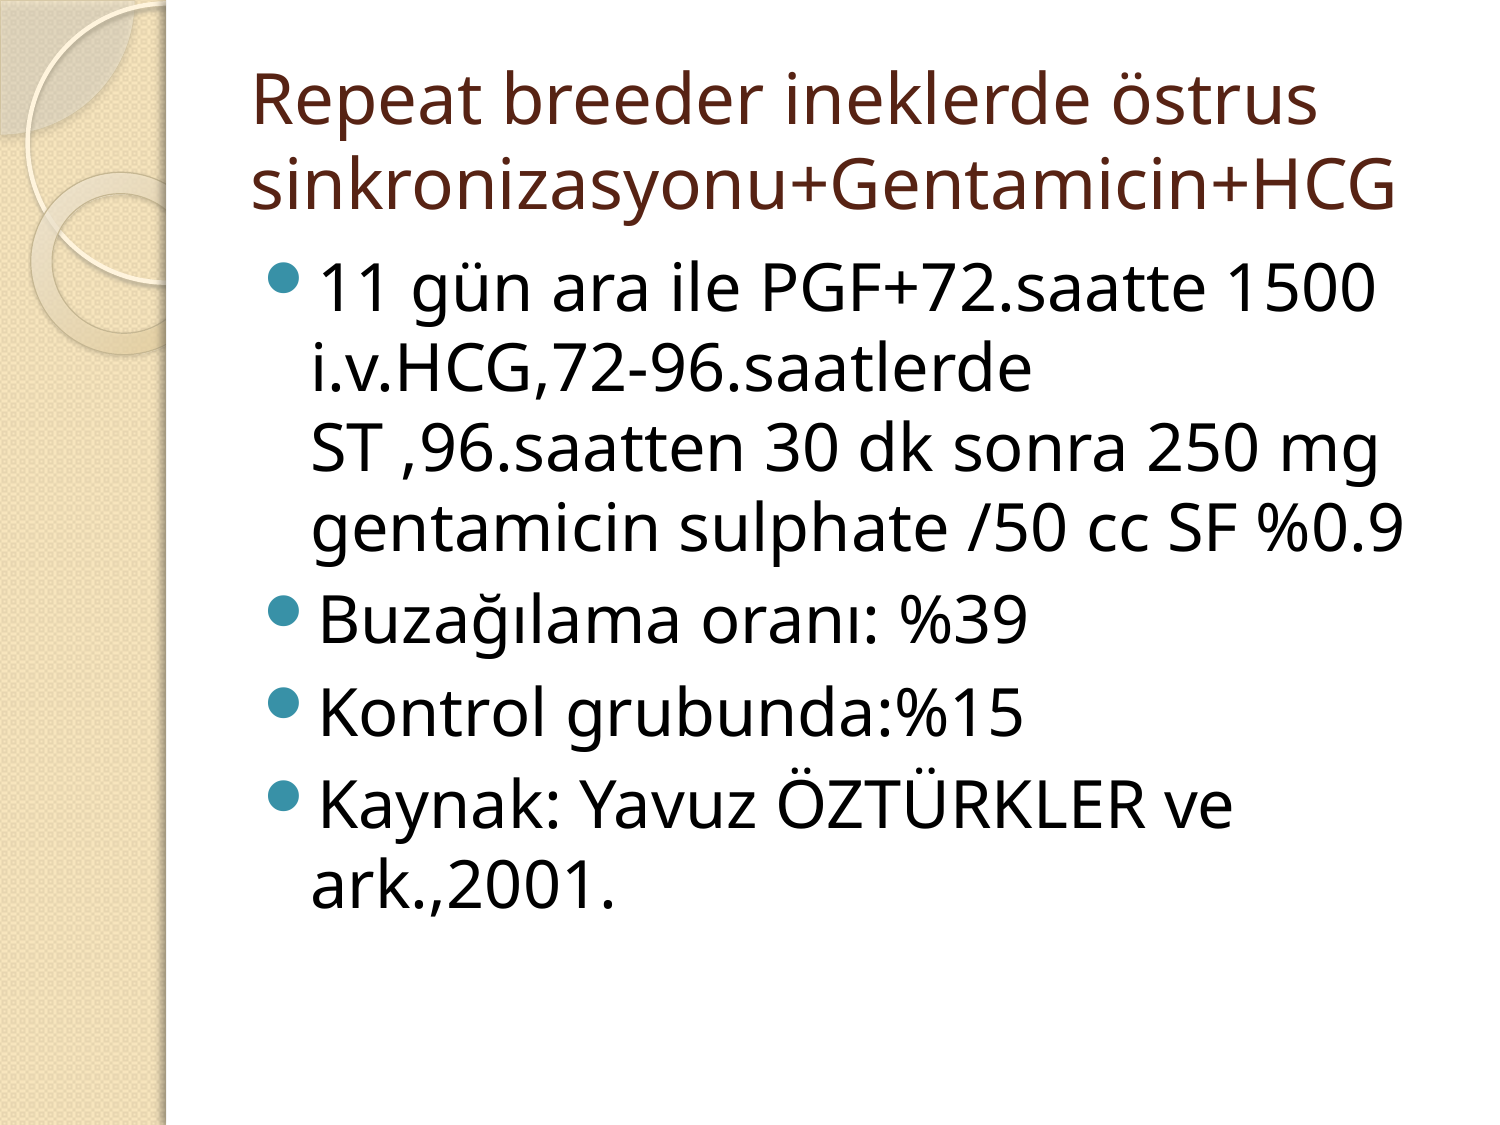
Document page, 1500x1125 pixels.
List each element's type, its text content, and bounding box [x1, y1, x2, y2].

list 11 gün ara ile PGF+72.saatte 1500 i.v.HCG,72-96.saatlerde ST ,96.saatten 30 dk sonra 250 mg gentamicin sulphate /50 cc SF %0.9 Buzağılama oranı: %39 Kontrol grubunda:%15 Kaynak: Yavuz ÖZTÜRKLER ve ark.,2001. [235, 237, 1466, 1025]
title Repeat breeder ineklerde östrus sinkronizasyonu+Gentamicin+HCG [235, 45, 1466, 233]
